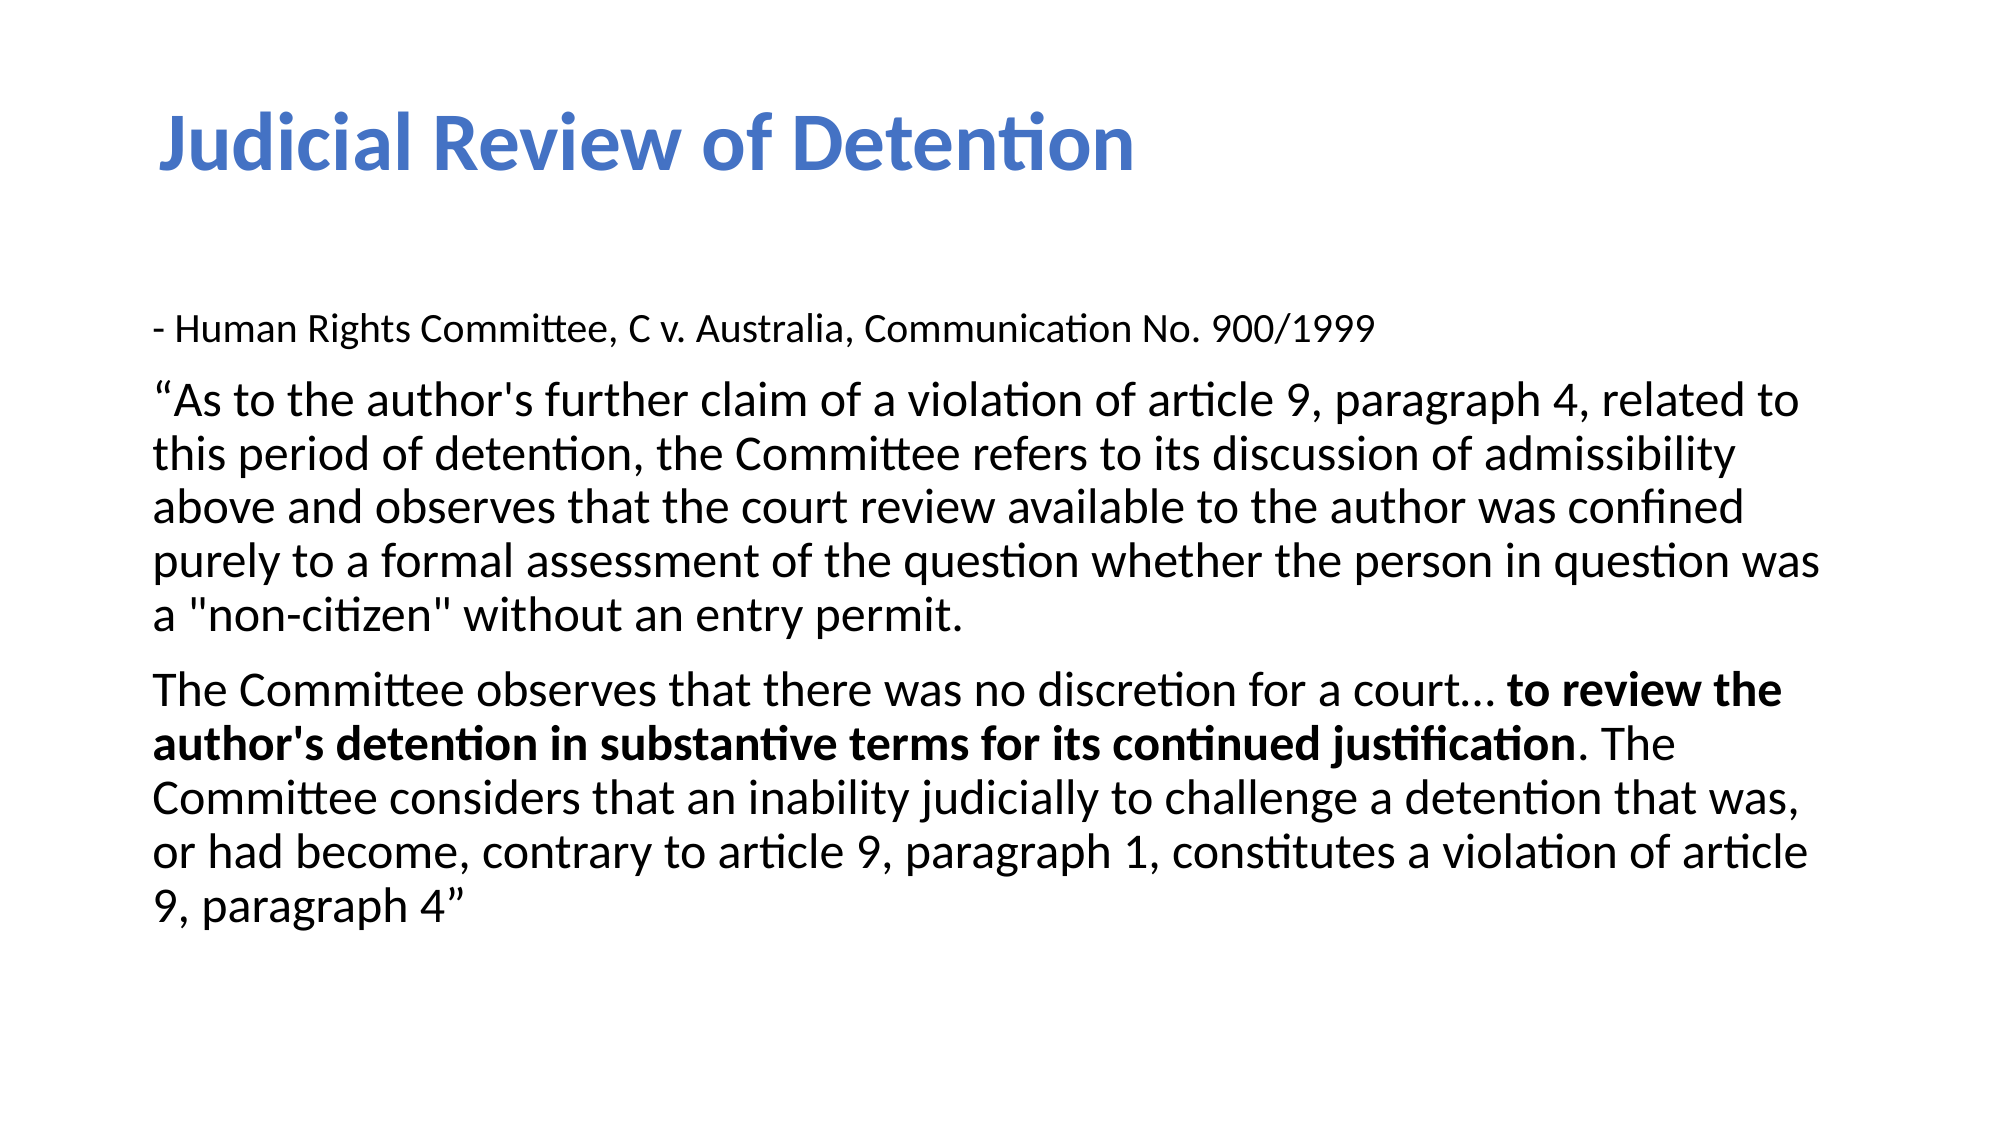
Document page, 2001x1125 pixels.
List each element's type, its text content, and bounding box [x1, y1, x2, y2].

list - Human Rights Committee, C v. Australia, Communication No. 900/1999 “As to the author's further claim of a violation of article 9, paragraph 4, related to this period of detention, the Committee refers to its discussion of admissibility above and observes that the court review available to the author was confined purely to a formal assessment of the question whether the person in question was a "non-citizen" without an entry permit. The Committee observes that there was no discretion for a court… to review the author's detention in substantive terms for its continued justification. The Committee considers that an inability judicially to challenge a detention that was, or had become, contrary to article 9, paragraph 1, constitutes a violation of article 9, paragraph 4” [137, 299, 1863, 1014]
text_box Judicial Review of Detention [144, 79, 1153, 195]
